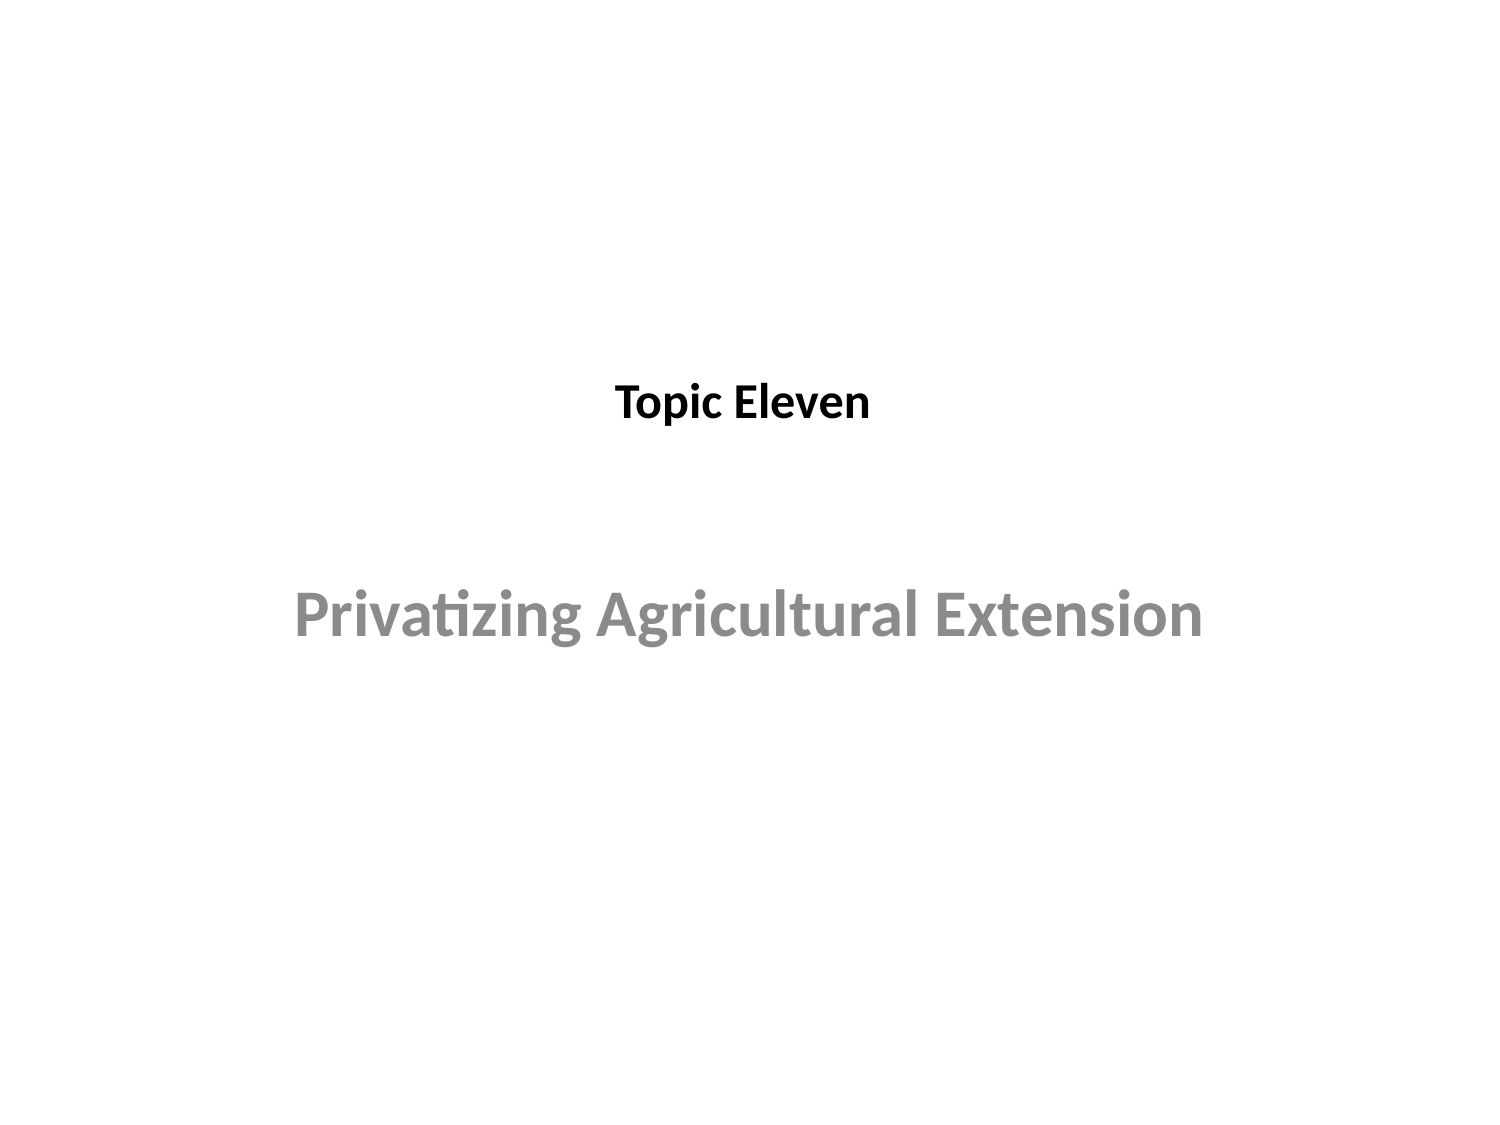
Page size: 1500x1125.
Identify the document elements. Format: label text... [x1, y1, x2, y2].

title Topic Eleven [112, 349, 1388, 513]
subtitle Privatizing Agricultural Extension [225, 562, 1275, 850]
